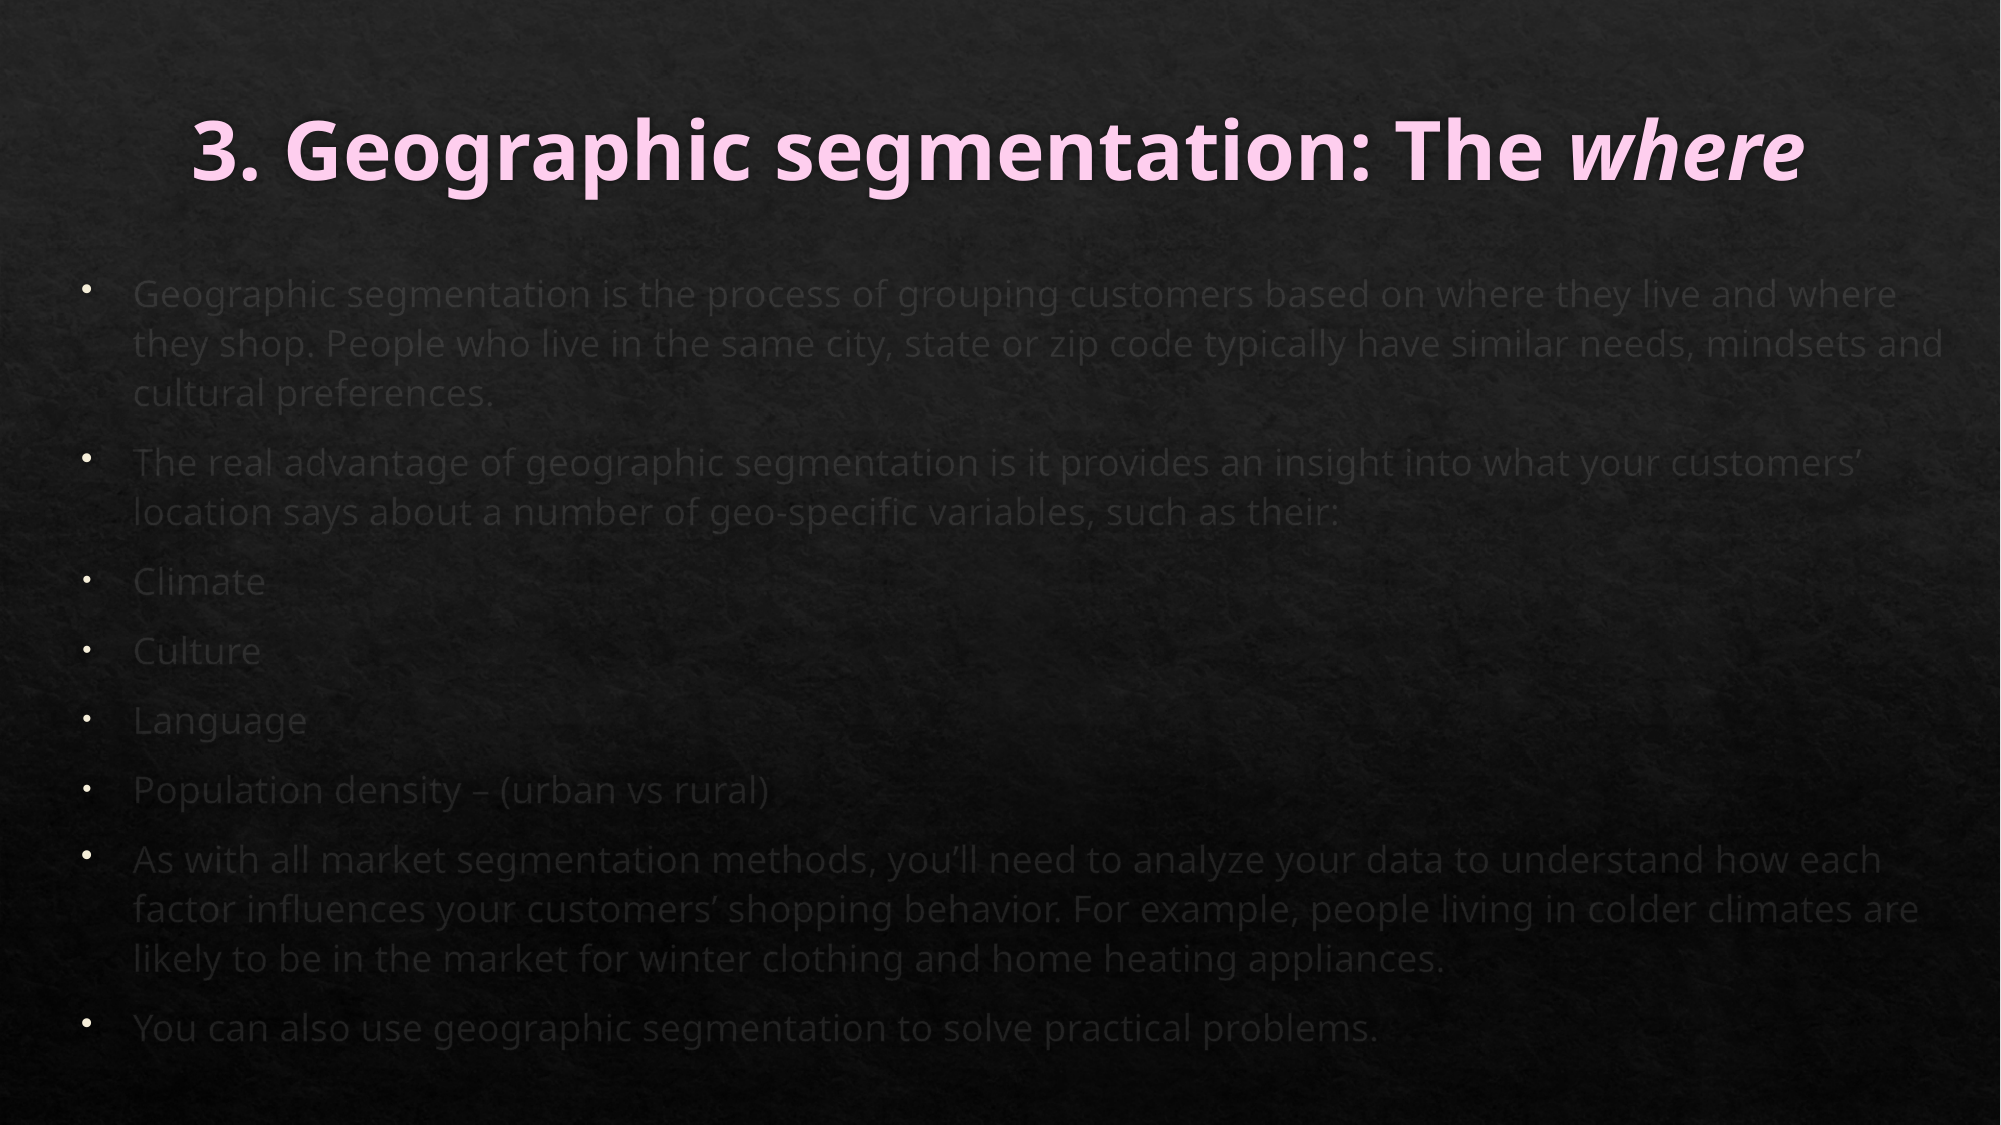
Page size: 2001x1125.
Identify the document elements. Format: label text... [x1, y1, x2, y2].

list Geographic segmentation is the process of grouping customers based on where they live and where they shop. People who live in the same city, state or zip code typically have similar needs, mindsets and cultural preferences. The real advantage of geographic segmentation is it provides an insight into what your customers’ location says about a number of geo-specific variables, such as their: Climate Culture Language Population density – (urban vs rural) As with all market segmentation methods, you’ll need to analyze your data to understand how each factor influences your customers’ shopping behavior. For example, people living in colder climates are likely to be in the market for winter clothing and home heating appliances. You can also use geographic segmentation to solve practical problems. [61, 257, 1981, 868]
title 3. Geographic segmentation: The where [149, 99, 1849, 253]
